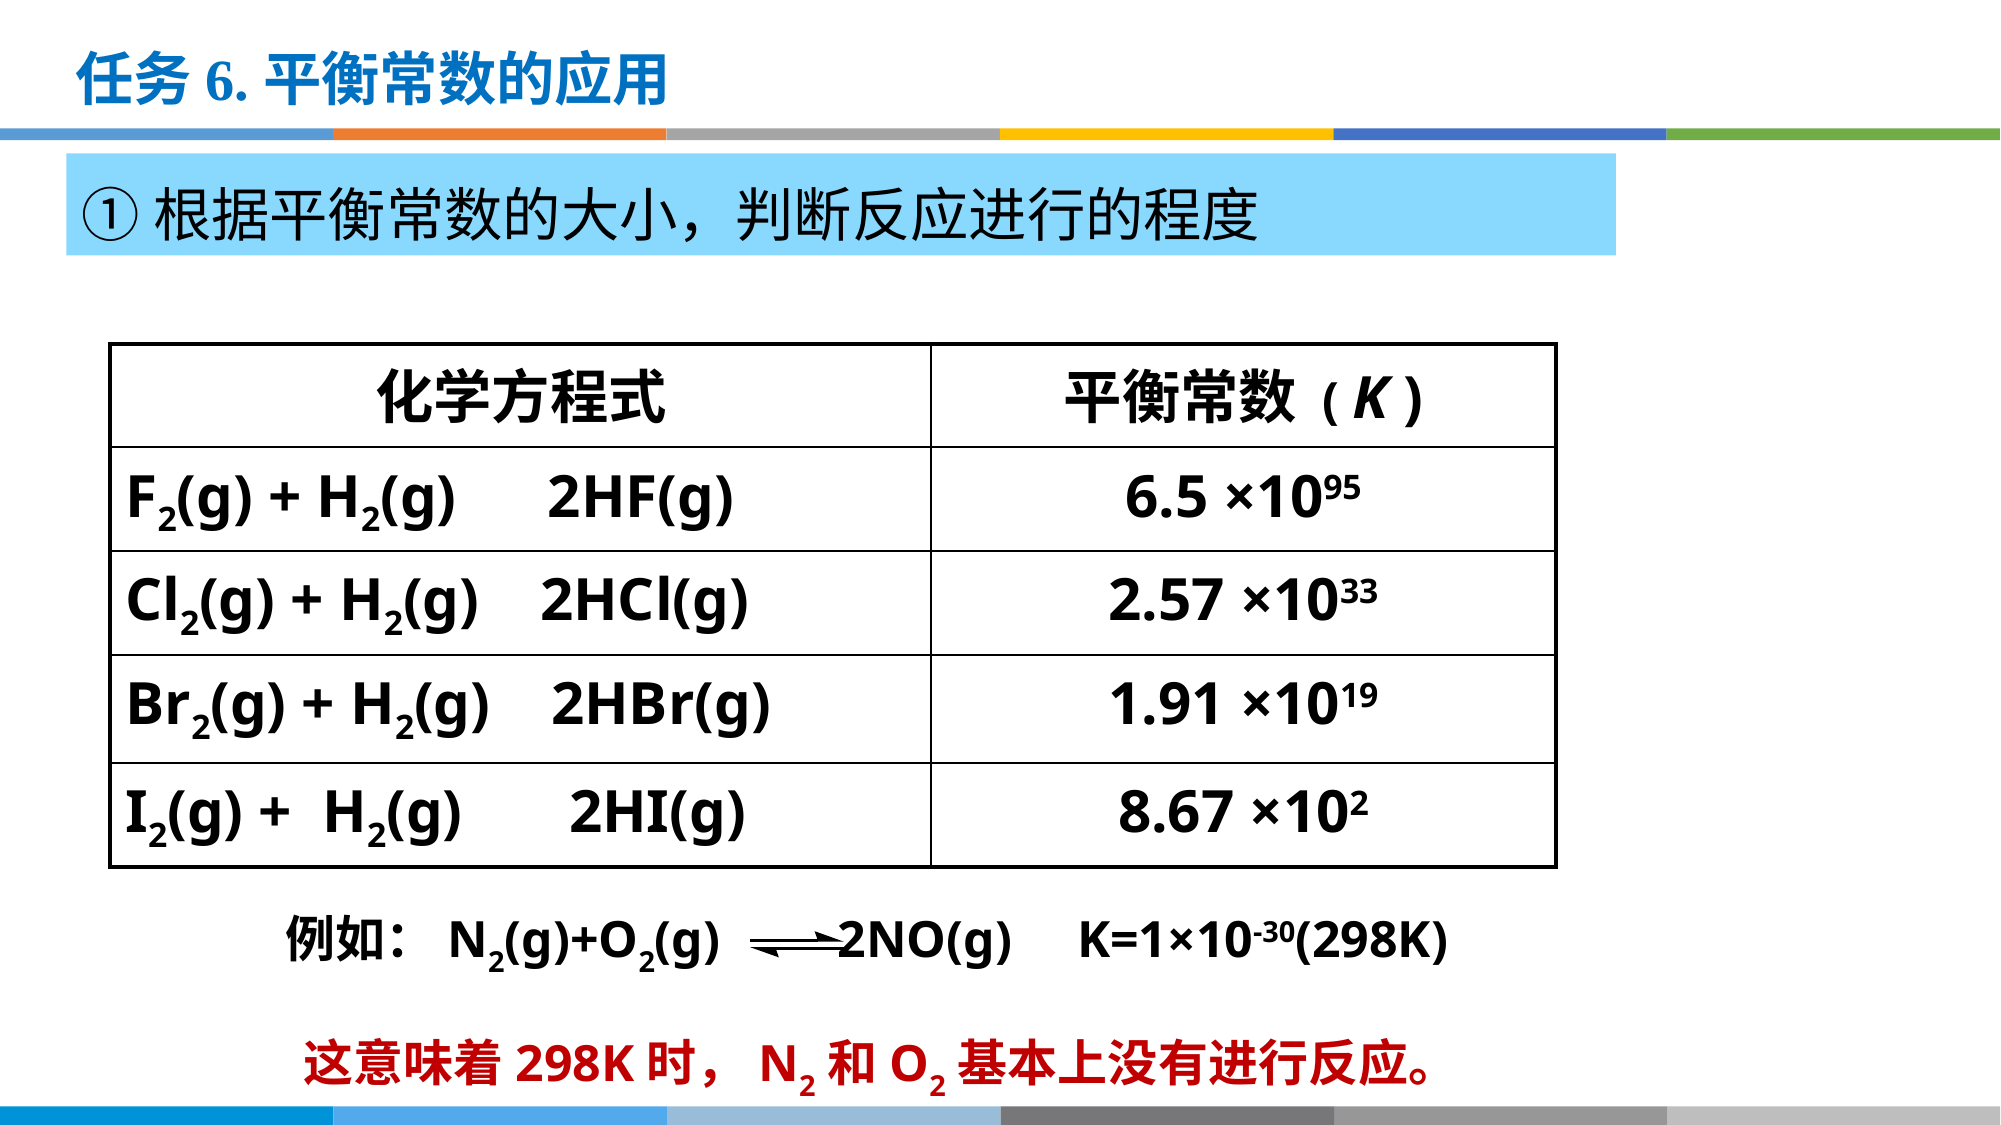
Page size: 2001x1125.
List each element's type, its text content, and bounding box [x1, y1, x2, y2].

table_cell 2.57 ×1033 [932, 552, 1554, 654]
table_cell F2(g) + H2(g) 2HF(g) [112, 448, 930, 550]
text_box ①根据平衡常数的大小，判断反应进行的程度 [66, 153, 1616, 256]
table_cell 8.67 ×102 [932, 764, 1554, 865]
table_header 平衡常数 ( K ) [932, 346, 1554, 446]
table_cell 6.5 ×1095 [932, 448, 1554, 550]
table_header 化学方程式 [112, 346, 930, 446]
text_box 任务6.平衡常数的应用 [60, 0, 1000, 120]
table_cell Cl2(g) + H2(g) 2HCl(g) [112, 552, 930, 654]
text_box 例如：N2(g)+O2(g) 2NO(g) K=1×10-30(298K) [270, 900, 1612, 989]
table_cell Br2(g) + H2(g) 2HBr(g) [112, 656, 930, 762]
text_box 这意味着298K时，N2和O2基本上没有进行反应。 [289, 988, 1473, 1110]
table_cell I2(g) + H2(g) 2HI(g) [112, 764, 930, 865]
table_cell 1.91 ×1019 [932, 656, 1554, 762]
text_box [0, 128, 2000, 141]
picture [745, 926, 848, 963]
